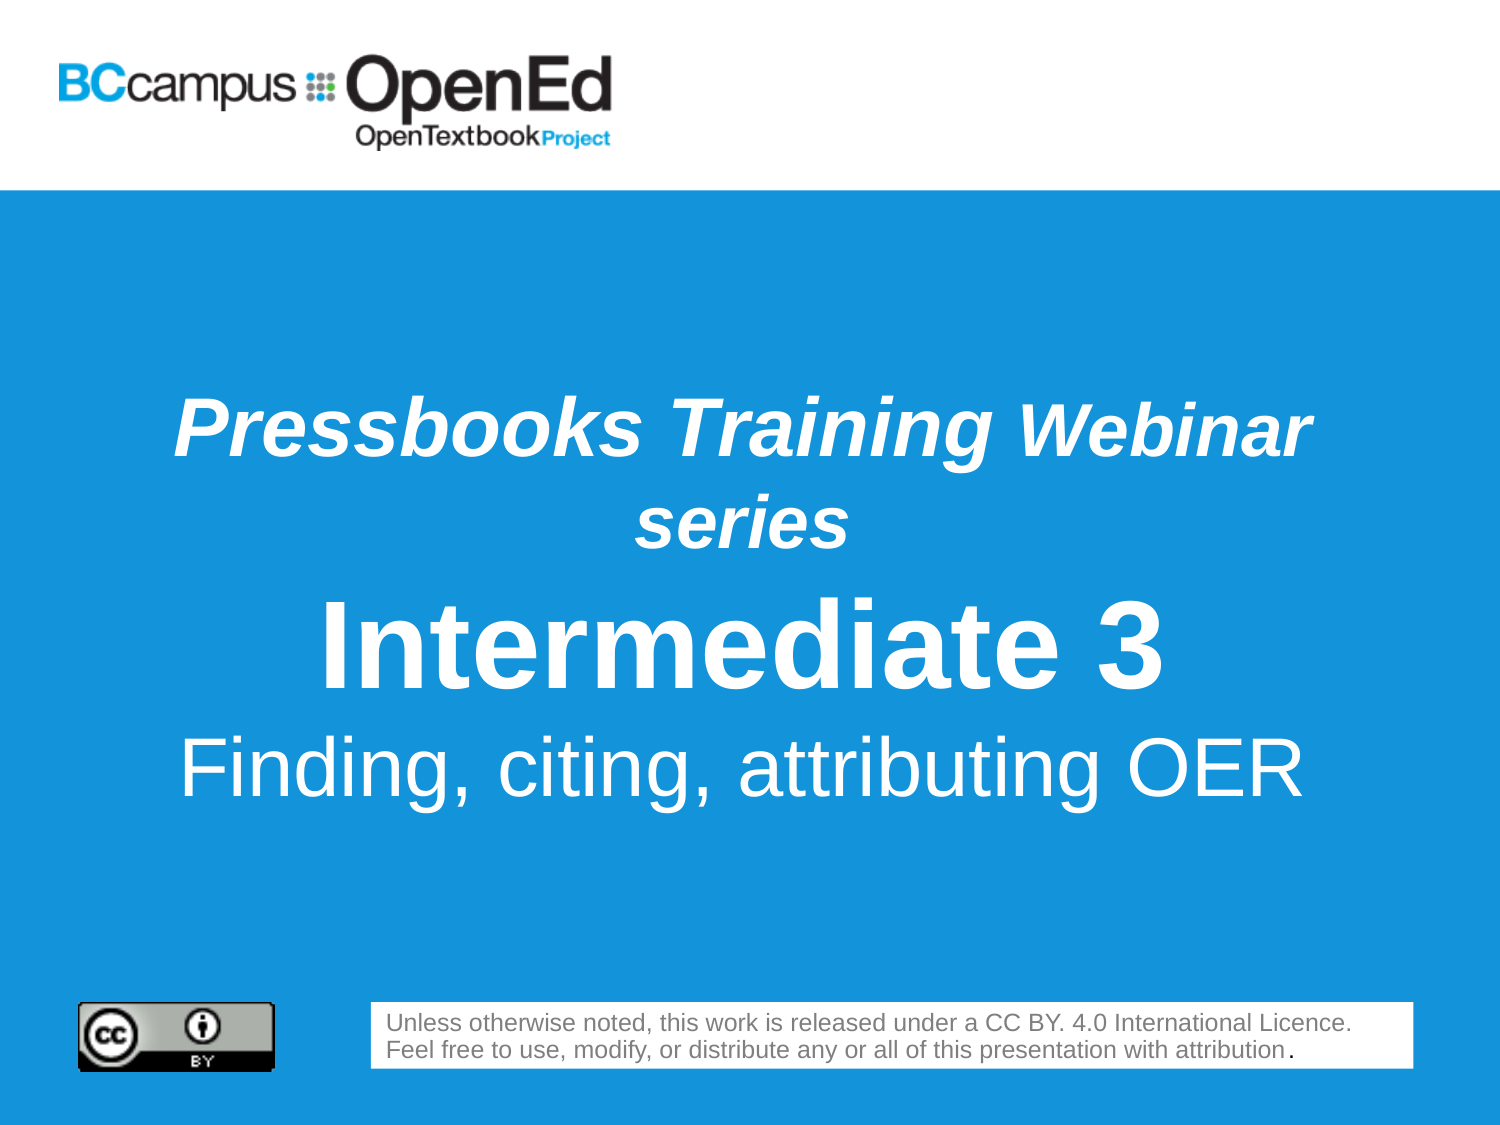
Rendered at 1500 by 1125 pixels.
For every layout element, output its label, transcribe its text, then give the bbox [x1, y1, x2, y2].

picture [77, 1002, 276, 1073]
picture [59, 49, 617, 151]
picture [67, 84, 82, 95]
picture [663, 1017, 792, 1063]
text_box Unless otherwise noted, this work is released under a CC BY. 4.0 International Licence. Feel free to use, modify, or distribute any or all of this presentation with attribution. [370, 1002, 1414, 1069]
text_box [44, 791, 1171, 986]
picture [67, 70, 80, 78]
text_box Pressbooks Training Webinar series Intermediate 3 Finding, citing, attributing OER [45, 366, 1441, 747]
